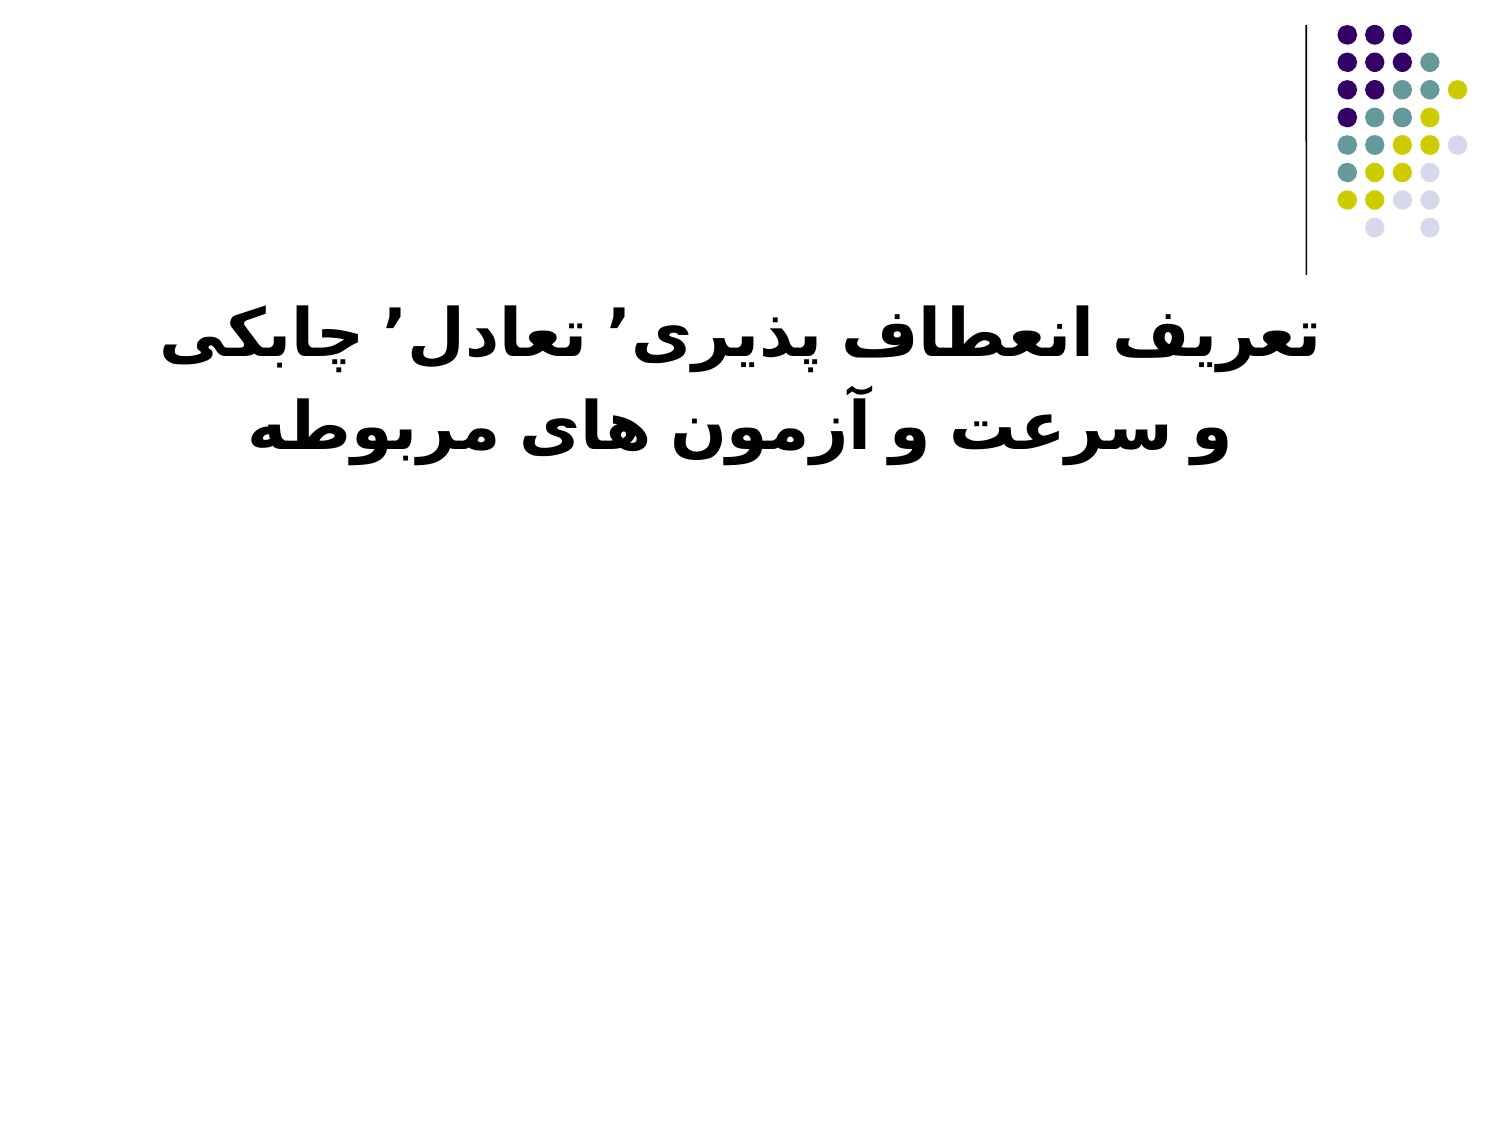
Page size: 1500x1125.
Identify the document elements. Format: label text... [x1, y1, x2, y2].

list تعریف انعطاف پذیری٬ تعادل٬ چابکی و سرعت و آزمون های مربوطه [74, 281, 1426, 1006]
